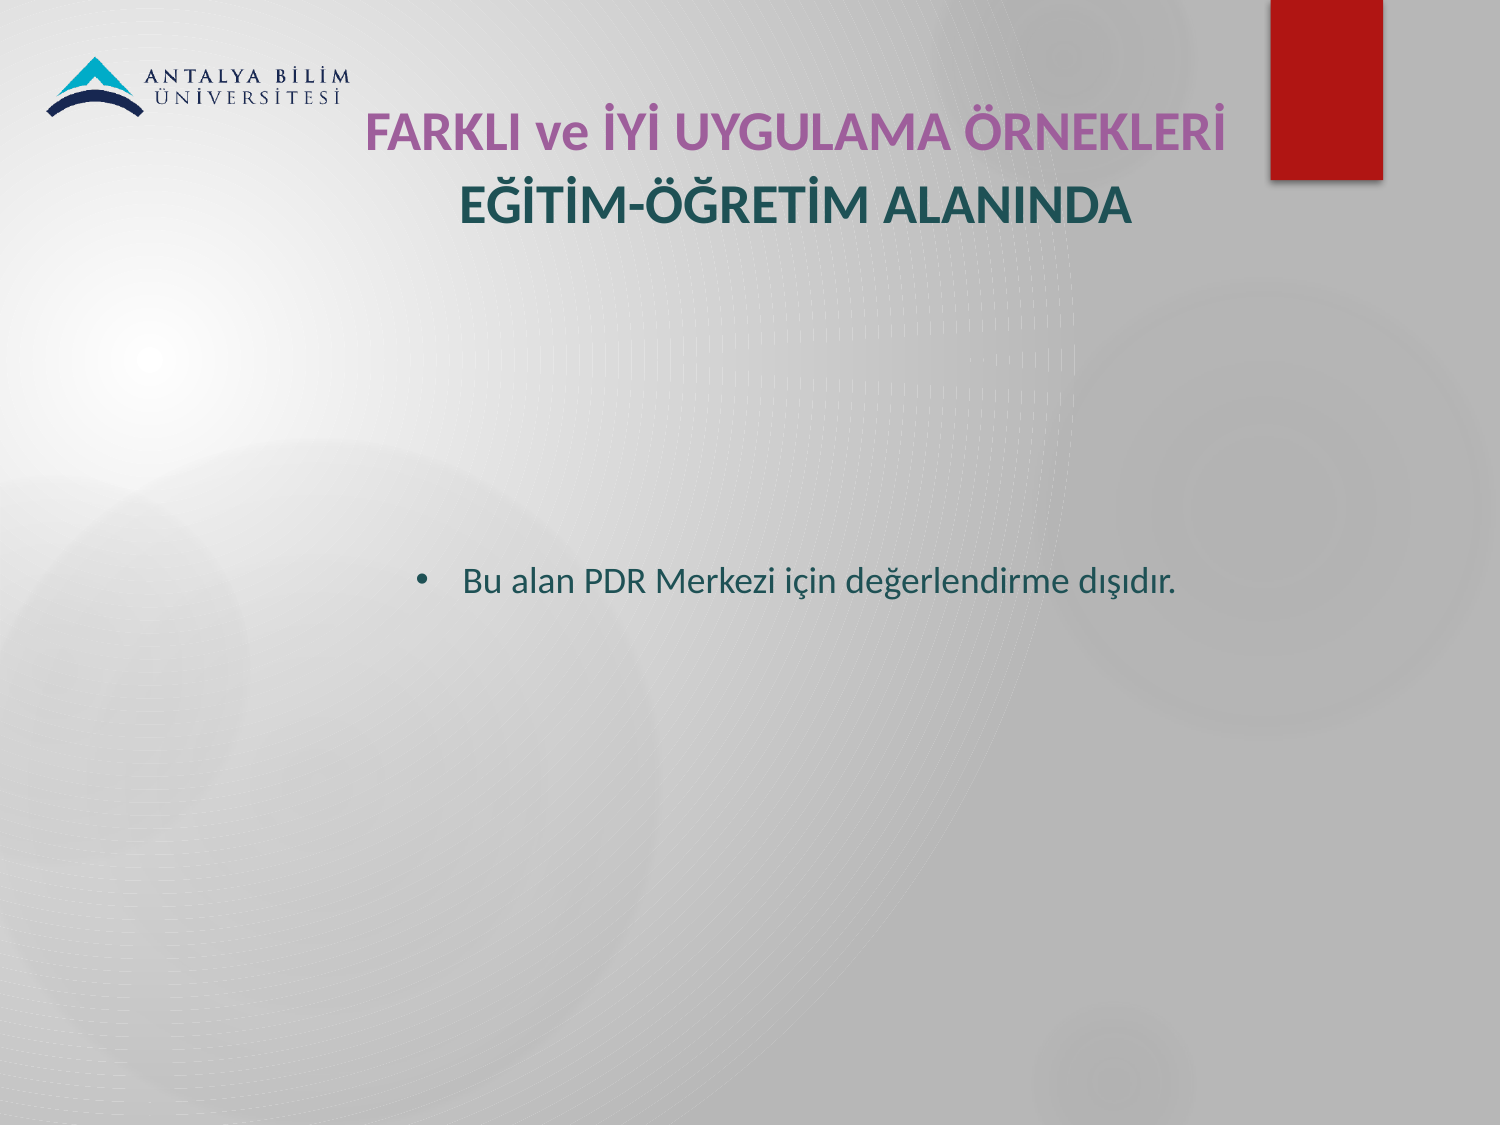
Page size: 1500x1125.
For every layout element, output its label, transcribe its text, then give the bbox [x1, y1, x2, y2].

picture [46, 54, 351, 120]
text_box FARKLI ve İYİ UYGULAMA ÖRNEKLERİ EĞİTİM-ÖĞRETİM ALANINDA [335, 87, 1257, 251]
text_box Bu alan PDR Merkezi için değerlendirme dışıdır. [270, 548, 1323, 609]
